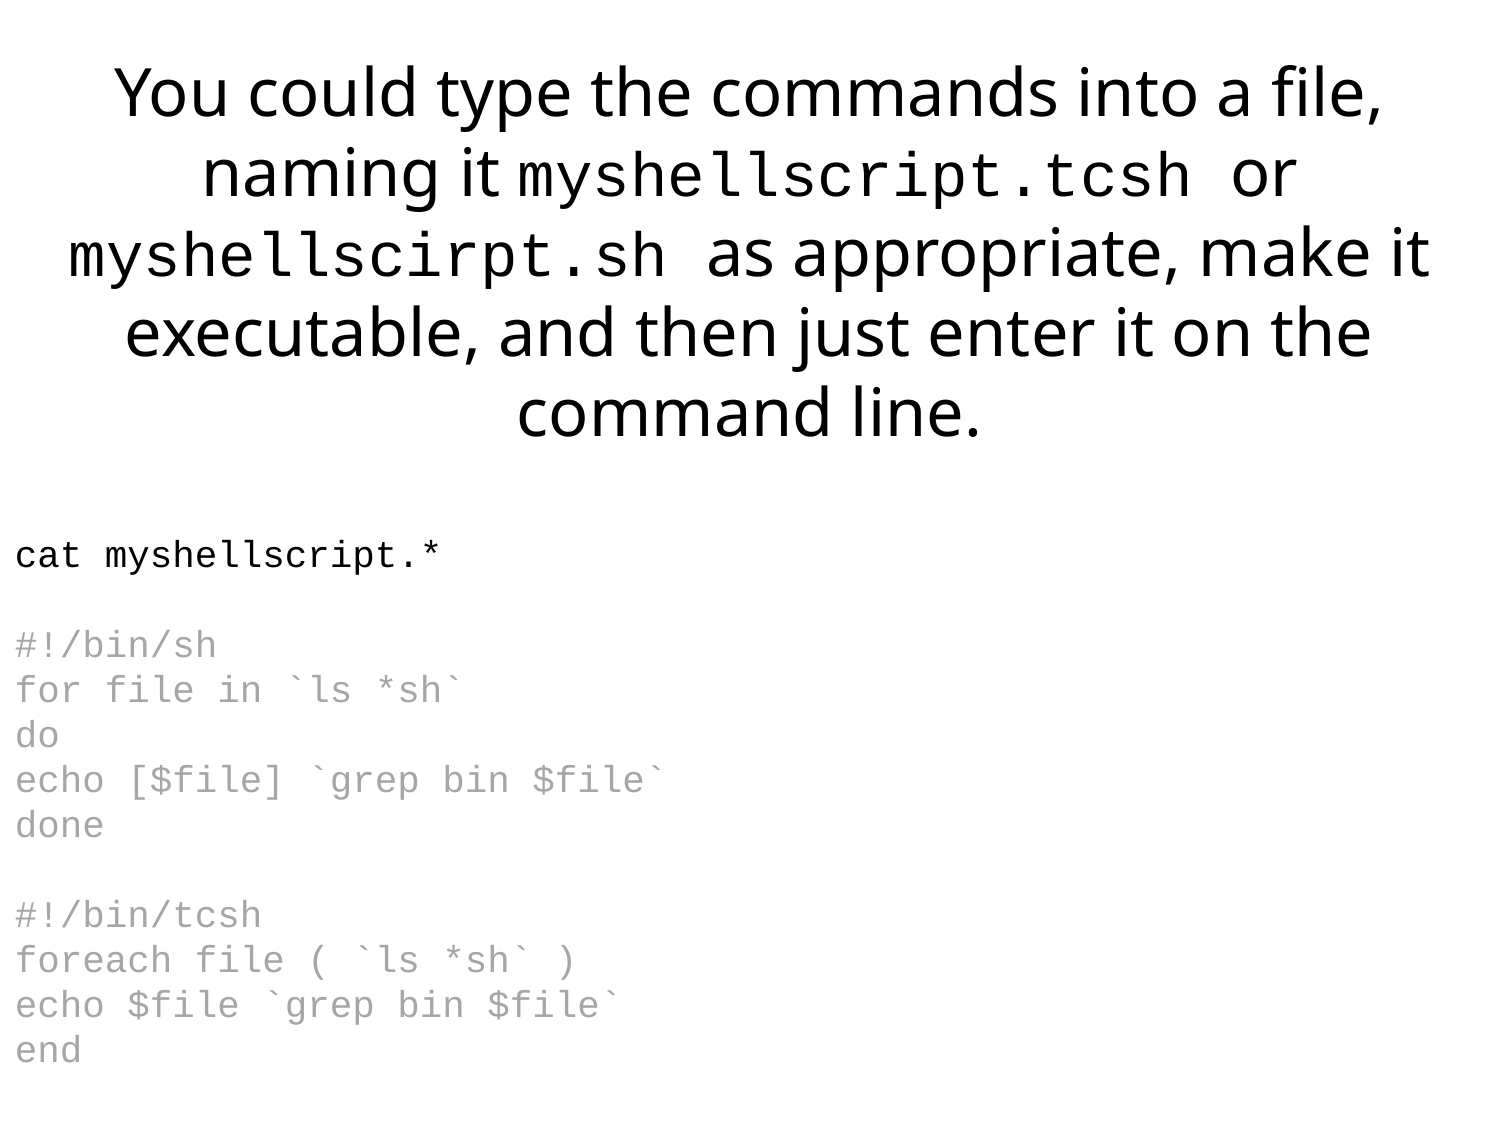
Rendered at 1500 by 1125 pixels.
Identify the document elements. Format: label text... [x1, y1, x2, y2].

text_box You could type the commands into a file, naming it myshellscript.tcsh or myshellscirpt.sh as appropriate, make it executable, and then just enter it on the command line. cat myshellscript.* #!/bin/sh for file in `ls *sh` do echo [$file] `grep bin $file` done #!/bin/tcsh foreach file ( `ls *sh` ) echo $file `grep bin $file` end Remember to make them executable (chmod) [0, 0, 1500, 1125]
